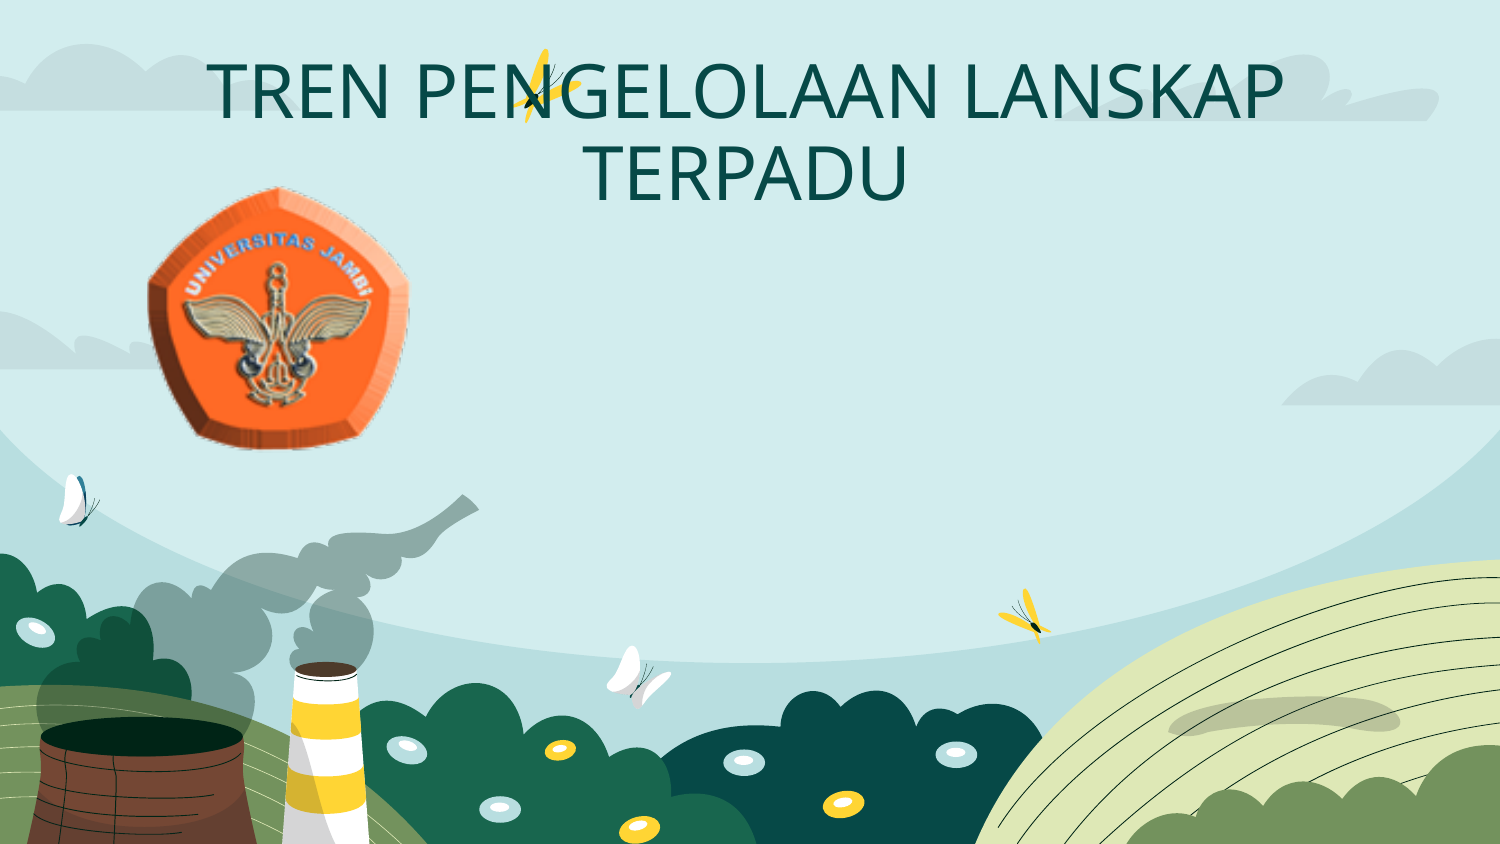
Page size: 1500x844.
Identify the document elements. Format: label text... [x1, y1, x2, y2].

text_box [57, 473, 101, 527]
title TREN PENGELOLAAN LANSKAP TERPADU [64, 39, 1431, 230]
text_box [1168, 696, 1401, 737]
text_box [19, 494, 480, 844]
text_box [995, 589, 1055, 644]
picture [147, 185, 413, 455]
text_box [1431, 89, 1439, 116]
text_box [603, 645, 676, 710]
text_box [506, 50, 585, 123]
